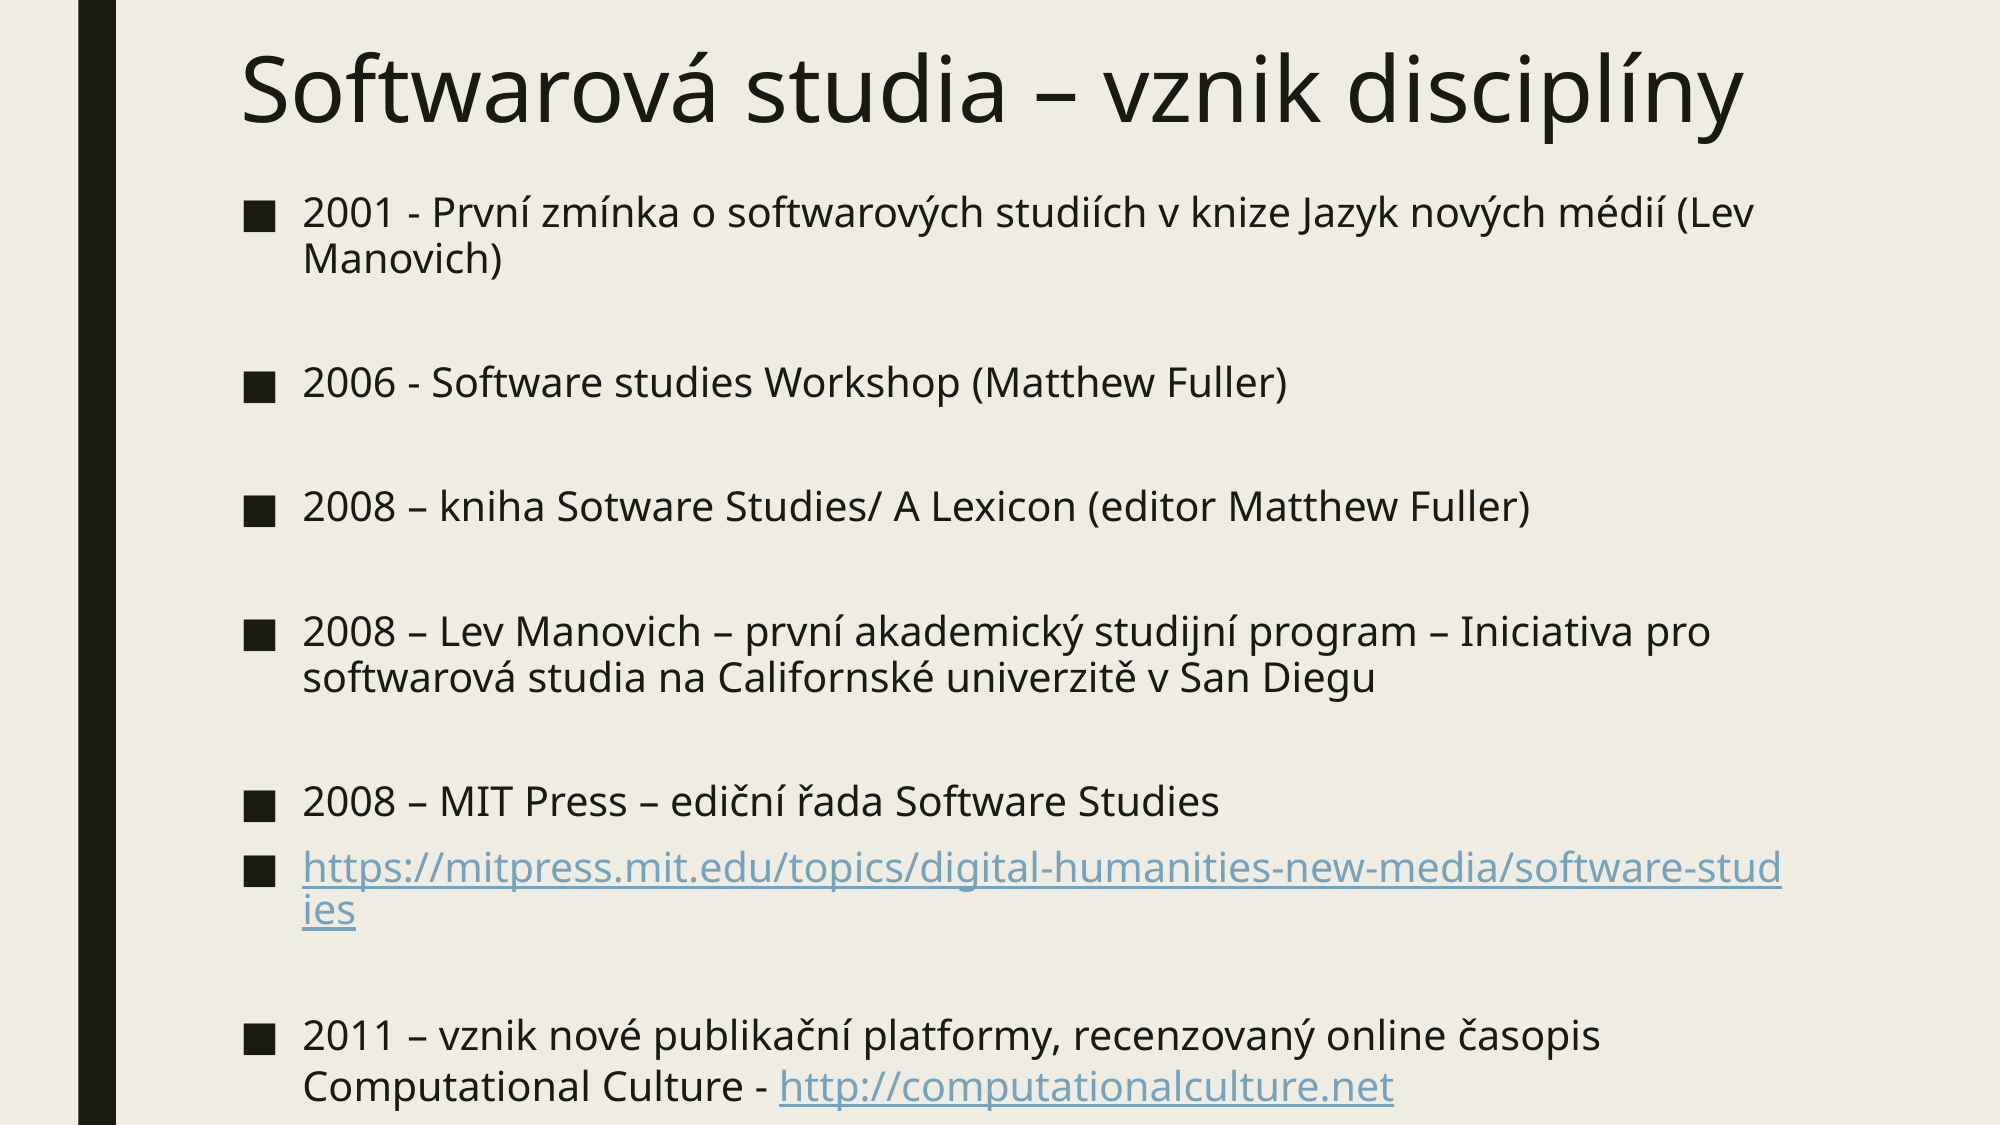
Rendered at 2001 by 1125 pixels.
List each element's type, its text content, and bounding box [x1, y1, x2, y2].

list 2001 - První zmínka o softwarových studiích v knize Jazyk nových médií (Lev Manovich) 2006 - Software studies Workshop (Matthew Fuller) 2008 – kniha Sotware Studies/ A Lexicon (editor Matthew Fuller) 2008 – Lev Manovich – první akademický studijní program – Iniciativa pro softwarová studia na Californské univerzitě v San Diegu 2008 – MIT Press – ediční řada Software Studies https://mitpress.mit.edu/topics/digital-humanities-new-media/software-studies 2011 – vznik nové publikační platformy, recenzovaný online časopis Computational Culture - http://computationalculture.net [225, 182, 1800, 1088]
title Softwarová studia – vznik disciplíny [225, 37, 1800, 182]
